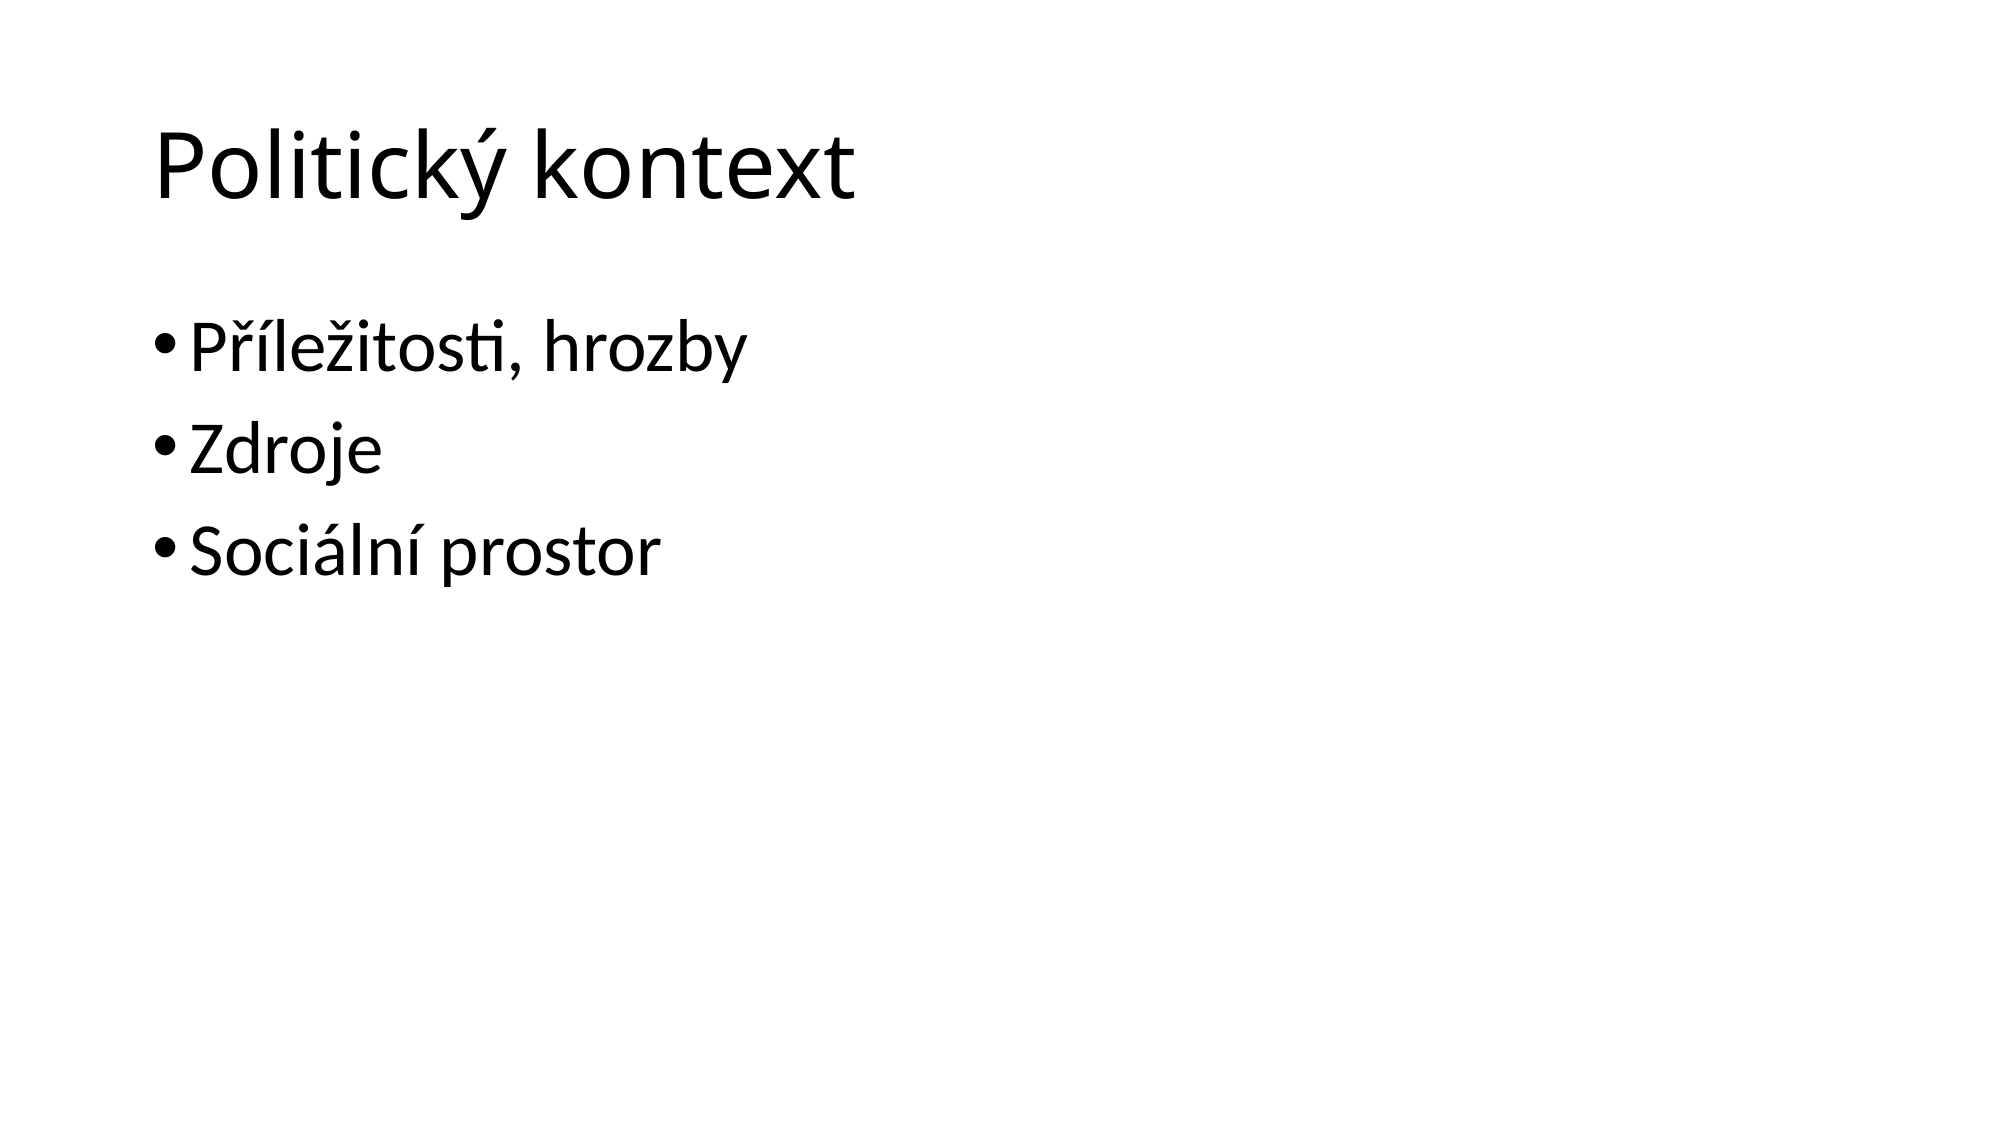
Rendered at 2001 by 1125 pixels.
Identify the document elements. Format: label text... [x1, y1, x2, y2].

title Politický kontext [137, 59, 1863, 278]
list Příležitosti, hrozby Zdroje Sociální prostor [137, 299, 1863, 1014]
